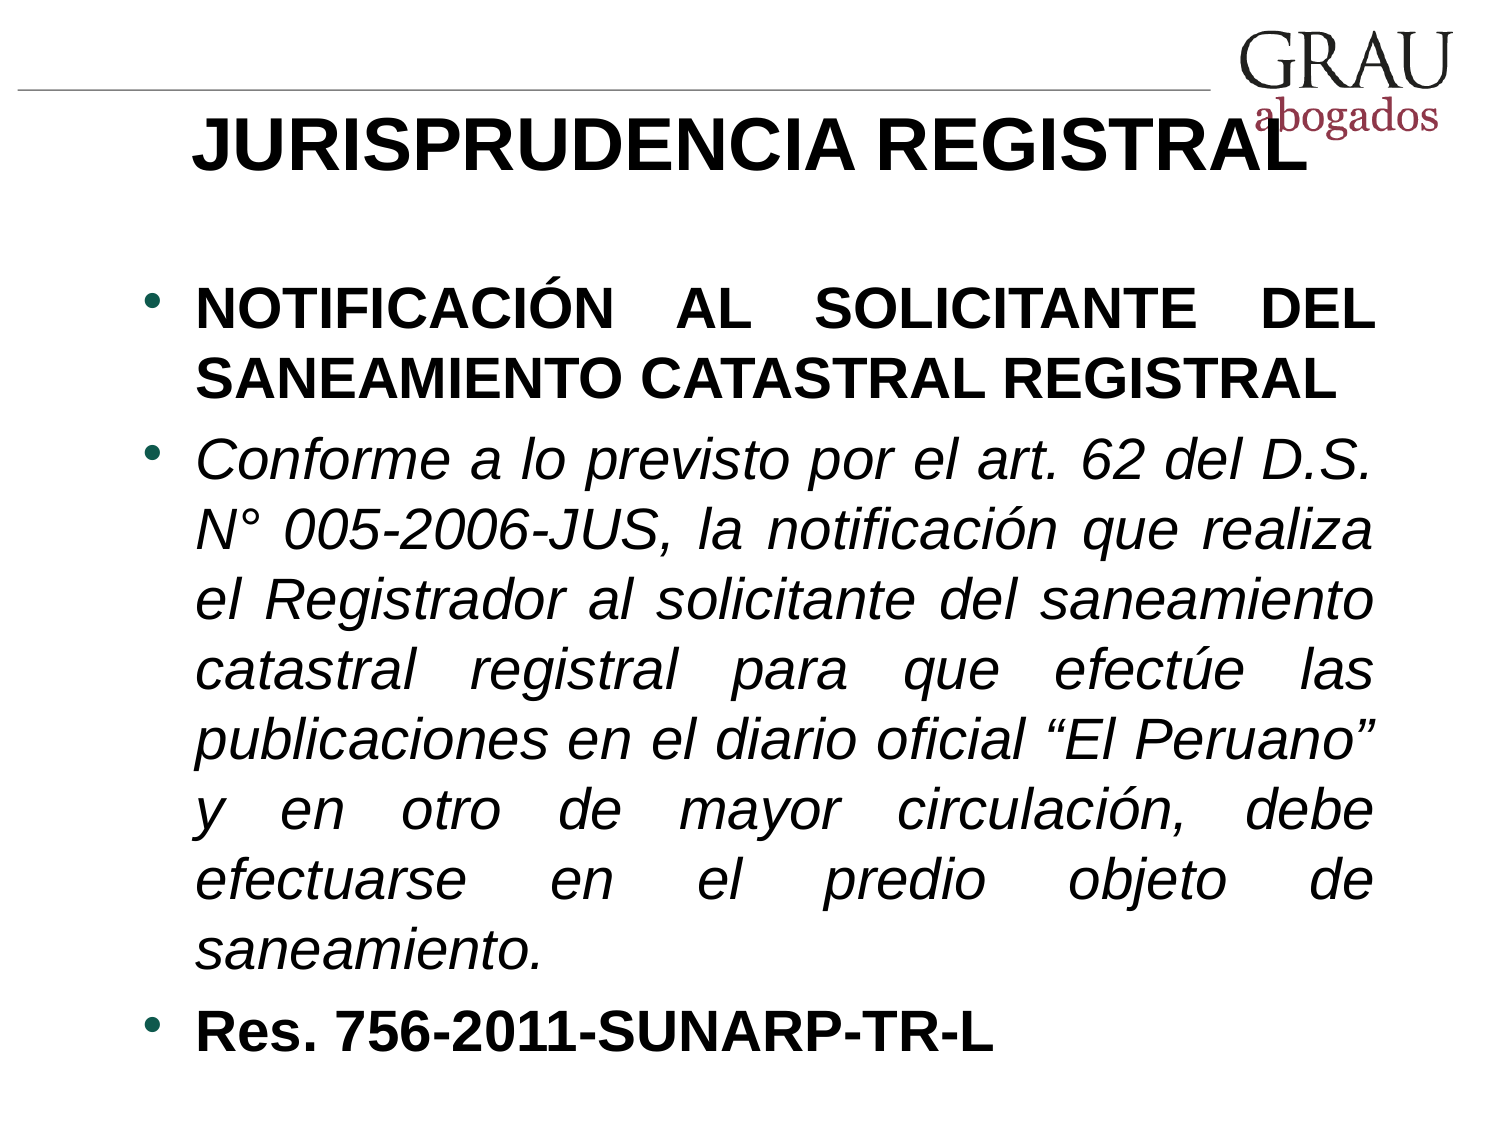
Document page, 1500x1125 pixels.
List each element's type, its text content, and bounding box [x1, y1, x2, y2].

picture [1222, 0, 1459, 149]
title JURISPRUDENCIA REGISTRAL [110, 90, 1392, 207]
list NOTIFICACIÓN AL SOLICITANTE DEL SANEAMIENTO CATASTRAL REGISTRAL Conforme a lo previsto por el art. 62 del D.S. N° 005-2006-JUS, la notificación que realiza el Registrador al solicitante del saneamiento catastral registral para que efectúe las publicaciones en el diario oficial “El Peruano” y en otro de mayor circulación, debe efectuarse en el predio objeto de saneamiento. Res. 756-2011-SUNARP-TR-L [110, 265, 1392, 1041]
